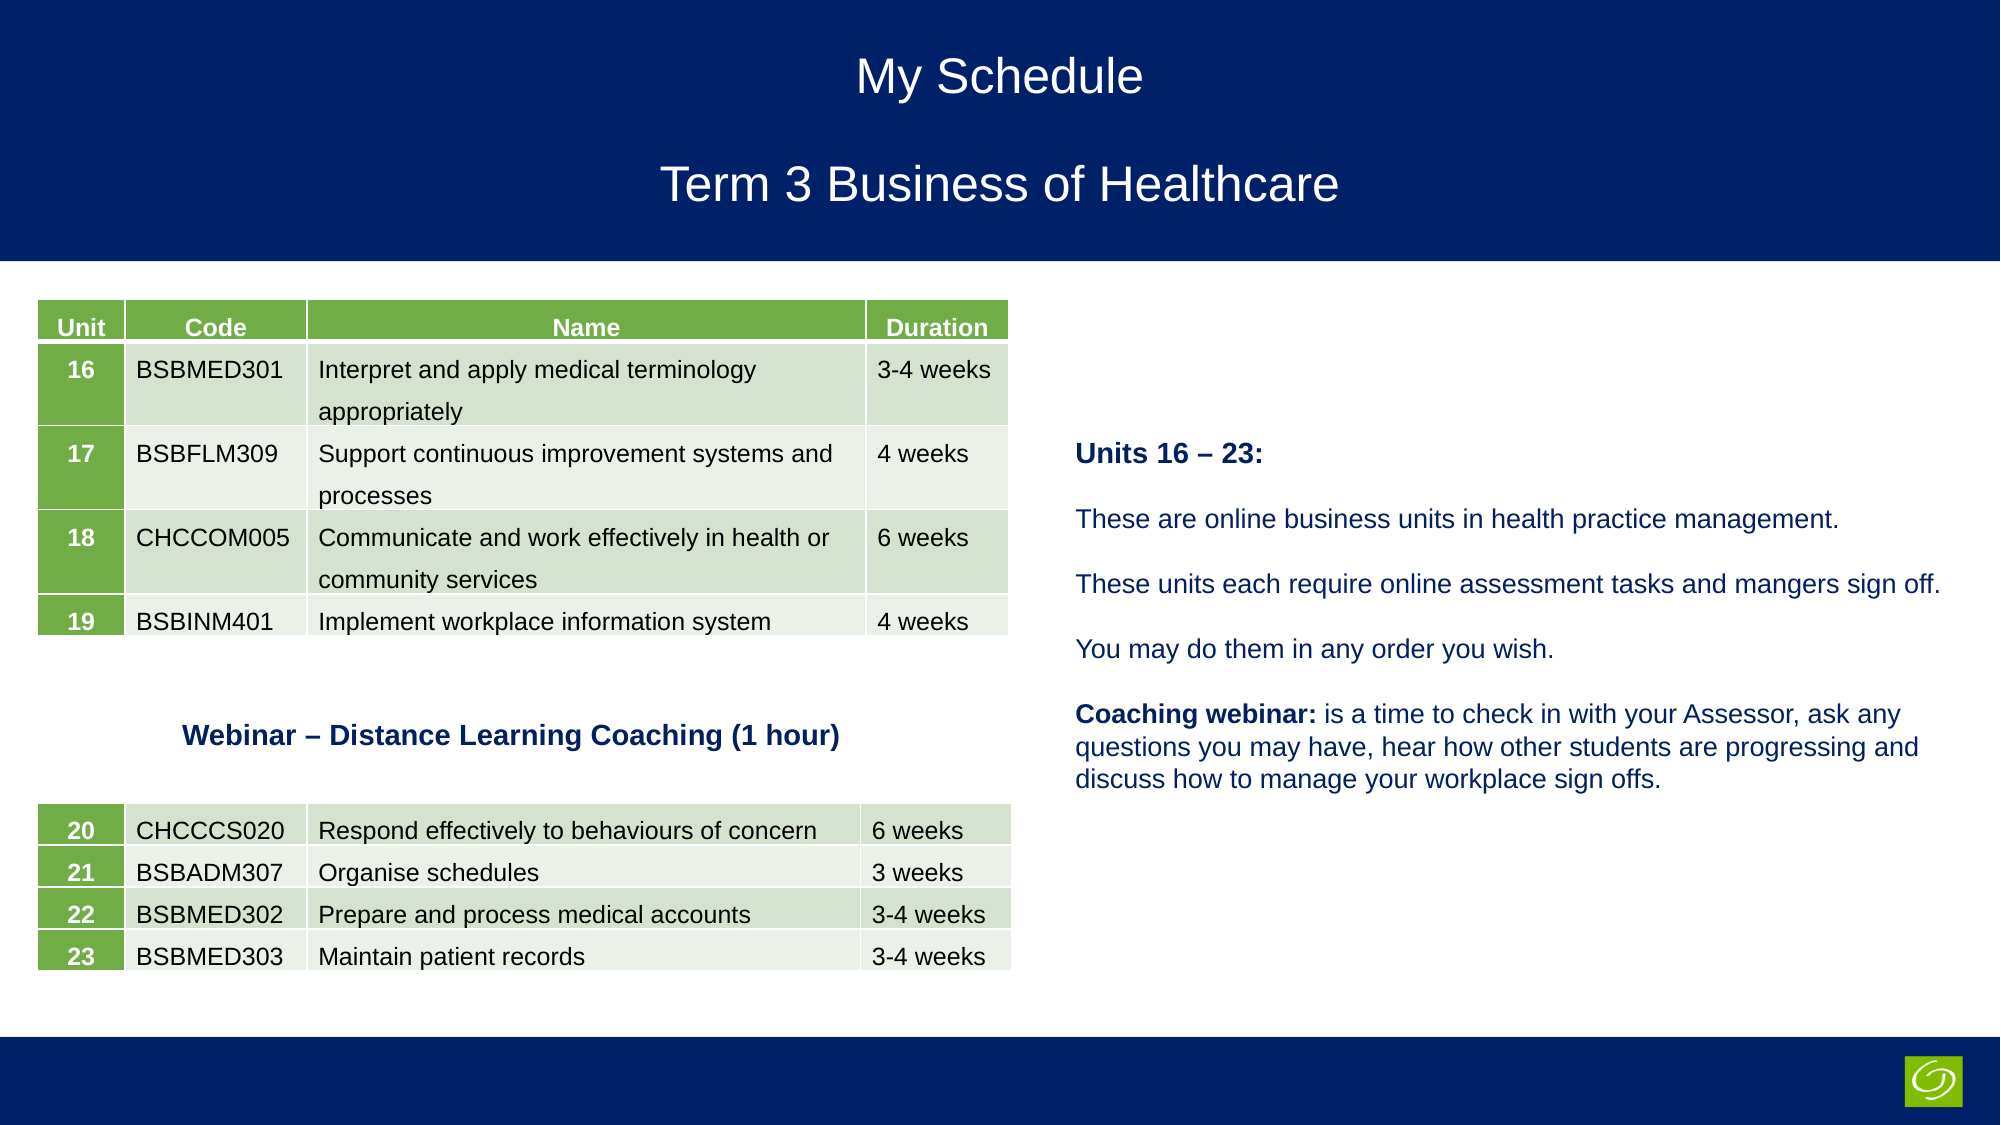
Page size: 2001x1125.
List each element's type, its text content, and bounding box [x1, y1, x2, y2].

table_cell 3 weeks [861, 846, 1011, 886]
table_cell Prepare and process medical accounts [308, 888, 860, 928]
table_cell 3-4 weeks [867, 344, 1008, 425]
table_cell 4 weeks [867, 595, 1008, 635]
table_cell 21 [38, 846, 124, 886]
table_cell Interpret and apply medical terminology appropriately [308, 344, 865, 425]
table_cell 16 [38, 344, 124, 425]
table_cell Implement workplace information system [308, 595, 865, 635]
table_header Respond effectively to behaviours of concern [308, 804, 860, 844]
table_cell 4 weeks [867, 426, 1008, 509]
table_cell 23 [38, 930, 124, 970]
table_cell Maintain patient records [308, 930, 860, 970]
table_cell BSBMED303 [126, 930, 306, 970]
table_header CHCCCS020 [126, 804, 306, 844]
table_cell 3-4 weeks [861, 888, 1011, 928]
table_cell 19 [38, 595, 124, 635]
title My Schedule Term 3 Business of Healthcare [137, 22, 1863, 240]
table_header 20 [38, 804, 124, 844]
table_cell BSBINM401 [126, 595, 306, 635]
table_cell BSBFLM309 [126, 426, 306, 509]
table_cell Support continuous improvement systems and processes [308, 426, 865, 509]
table_cell Organise schedules [308, 846, 860, 886]
table_header Name [308, 300, 865, 339]
table_header Code [126, 300, 306, 339]
table_cell 17 [38, 426, 124, 509]
table_cell 22 [38, 888, 124, 928]
table_cell BSBMED302 [126, 888, 306, 928]
table_cell Communicate and work effectively in health or community services [308, 510, 865, 593]
picture [1902, 1053, 1964, 1110]
table_cell CHCCOM005 [126, 510, 306, 593]
table_cell BSBMED301 [126, 344, 306, 425]
table_cell 18 [38, 510, 124, 593]
text_box Webinar – Distance Learning Coaching (1 hour) [96, 700, 916, 761]
text_box Units 16 – 23: These are online business units in health practice management. These units each require online assessment tasks and mangers sign off. You may do them in any order you wish. Coaching webinar: is a time to check in with your Assessor, ask any questions you may have, hear how other students are progressing and discuss how to manage your workplace sign offs. [1060, 426, 1988, 802]
table_header Unit [38, 300, 124, 339]
table_cell 6 weeks [867, 510, 1008, 593]
table_header 6 weeks [861, 804, 1011, 844]
table_header Duration [867, 300, 1008, 339]
table_cell 3-4 weeks [861, 930, 1011, 970]
table_cell BSBADM307 [126, 846, 306, 886]
